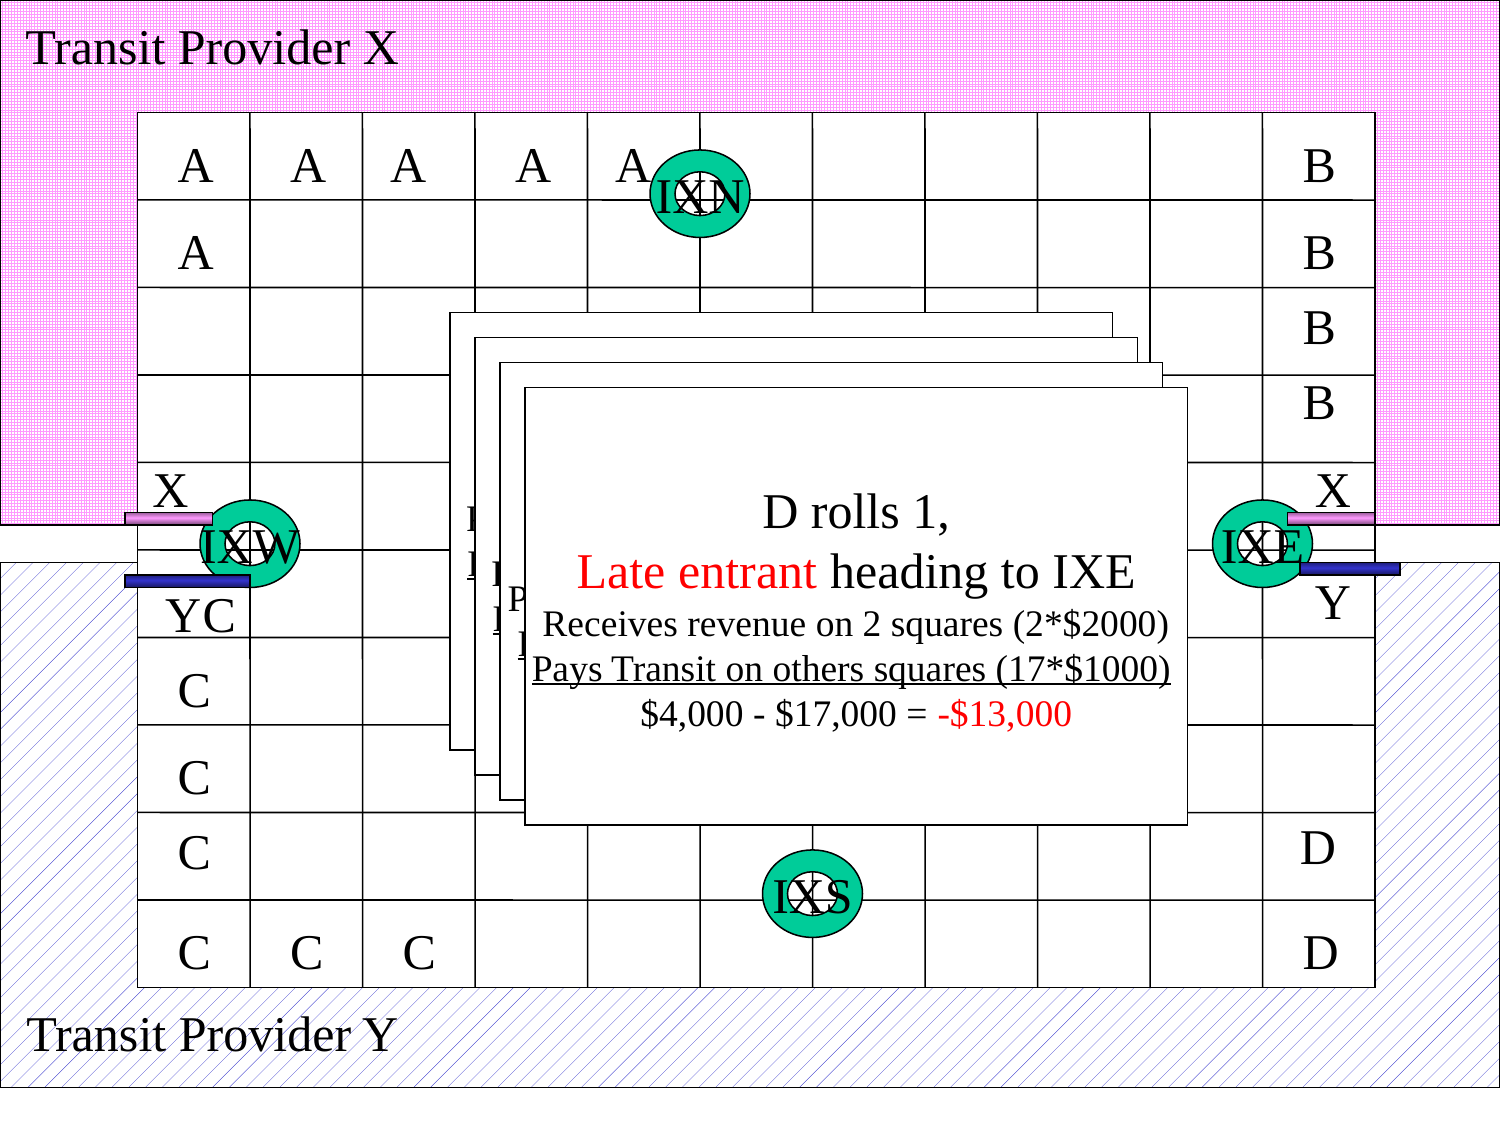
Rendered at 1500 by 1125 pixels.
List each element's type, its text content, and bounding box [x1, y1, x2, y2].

text_box [1379, 562, 1400, 575]
text_box [0, 562, 1500, 1088]
text_box Transit Provider Y [11, 994, 414, 1069]
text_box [137, 112, 1376, 988]
text_box [124, 512, 132, 525]
text_box Transit Provider X [10, 6, 415, 82]
text_box [125, 574, 132, 588]
text_box [0, 0, 1500, 525]
